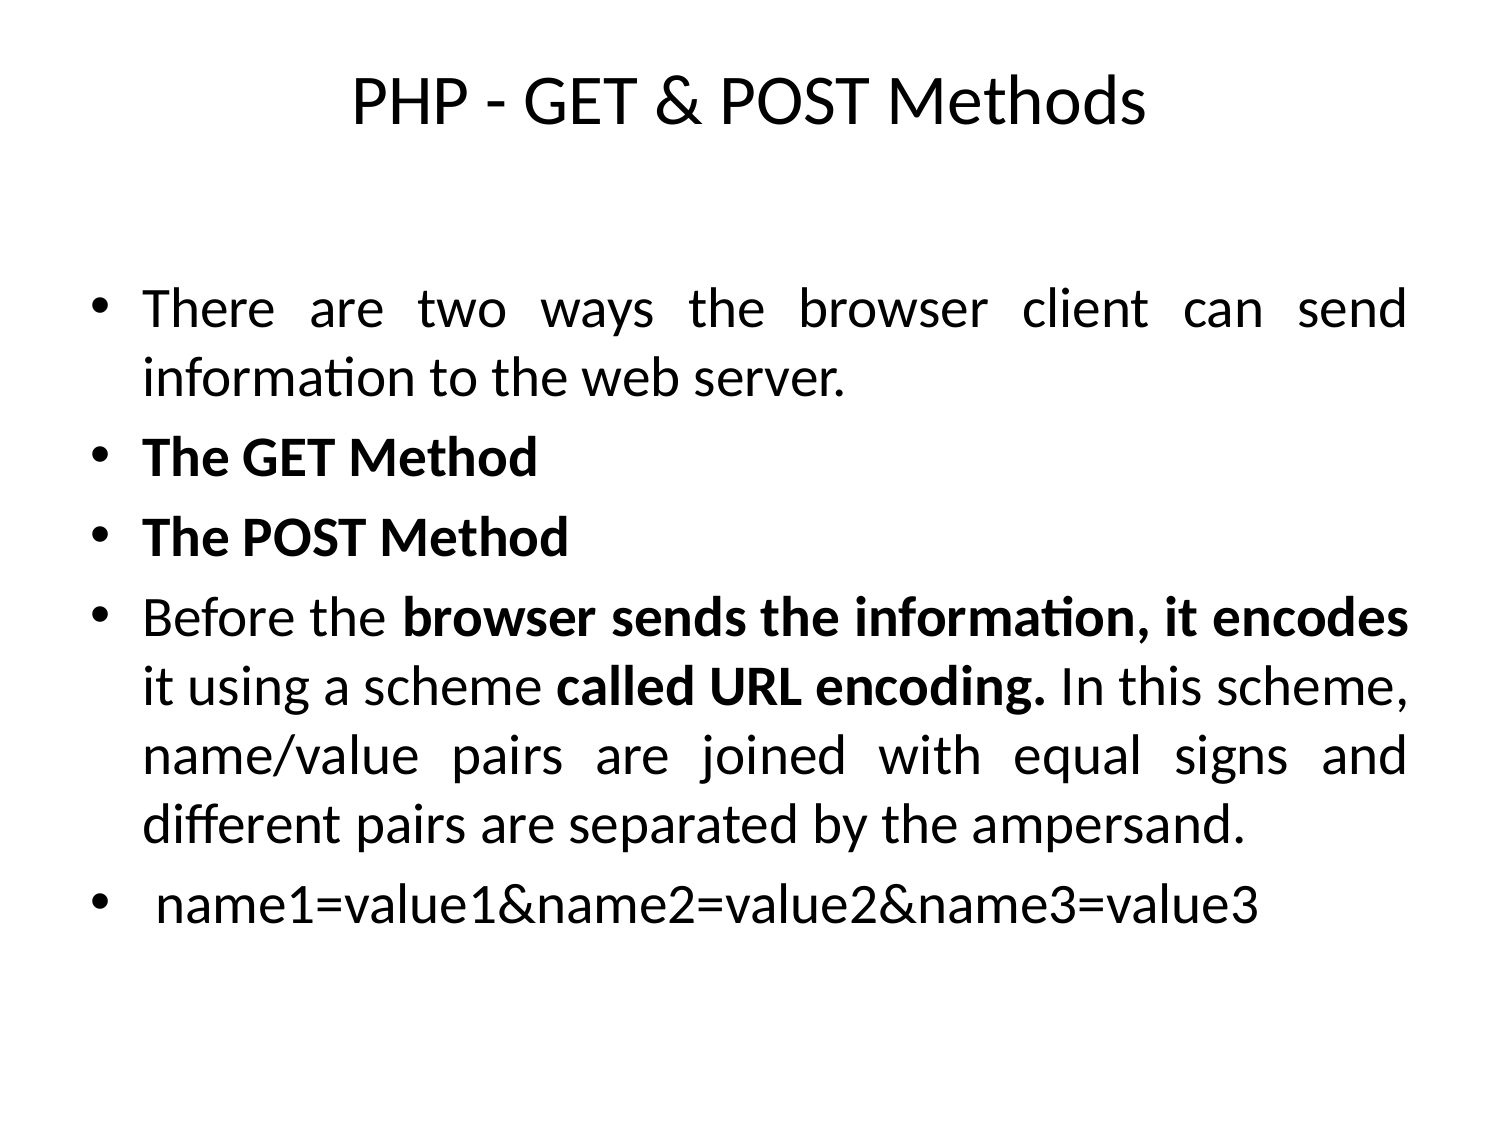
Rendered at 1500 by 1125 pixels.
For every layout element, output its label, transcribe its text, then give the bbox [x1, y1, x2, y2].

title PHP - GET & POST Methods [75, 45, 1425, 233]
list There are two ways the browser client can send information to the web server. The GET Method The POST Method Before the browser sends the information, it encodes it using a scheme called URL encoding. In this scheme, name/value pairs are joined with equal signs and different pairs are separated by the ampersand. name1=value1&name2=value2&name3=value3 [75, 262, 1425, 1005]
